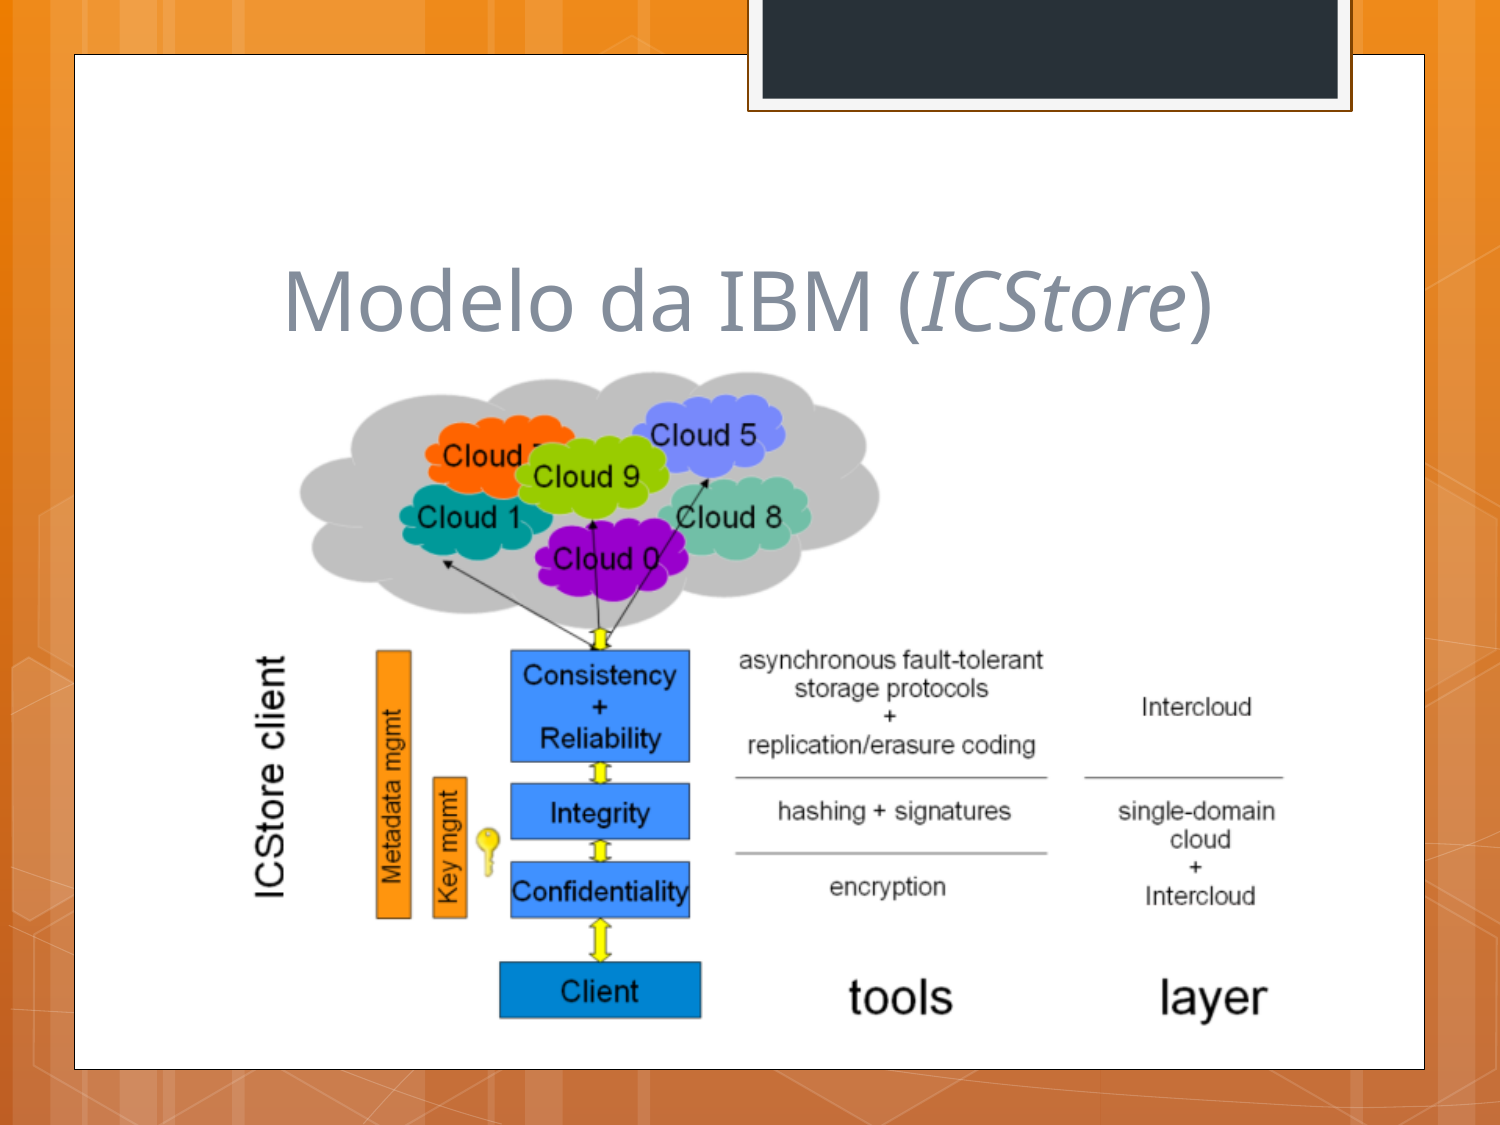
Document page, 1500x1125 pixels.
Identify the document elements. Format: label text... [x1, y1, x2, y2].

title Modelo da IBM (ICStore) [171, 168, 1324, 357]
picture [218, 361, 1291, 1032]
